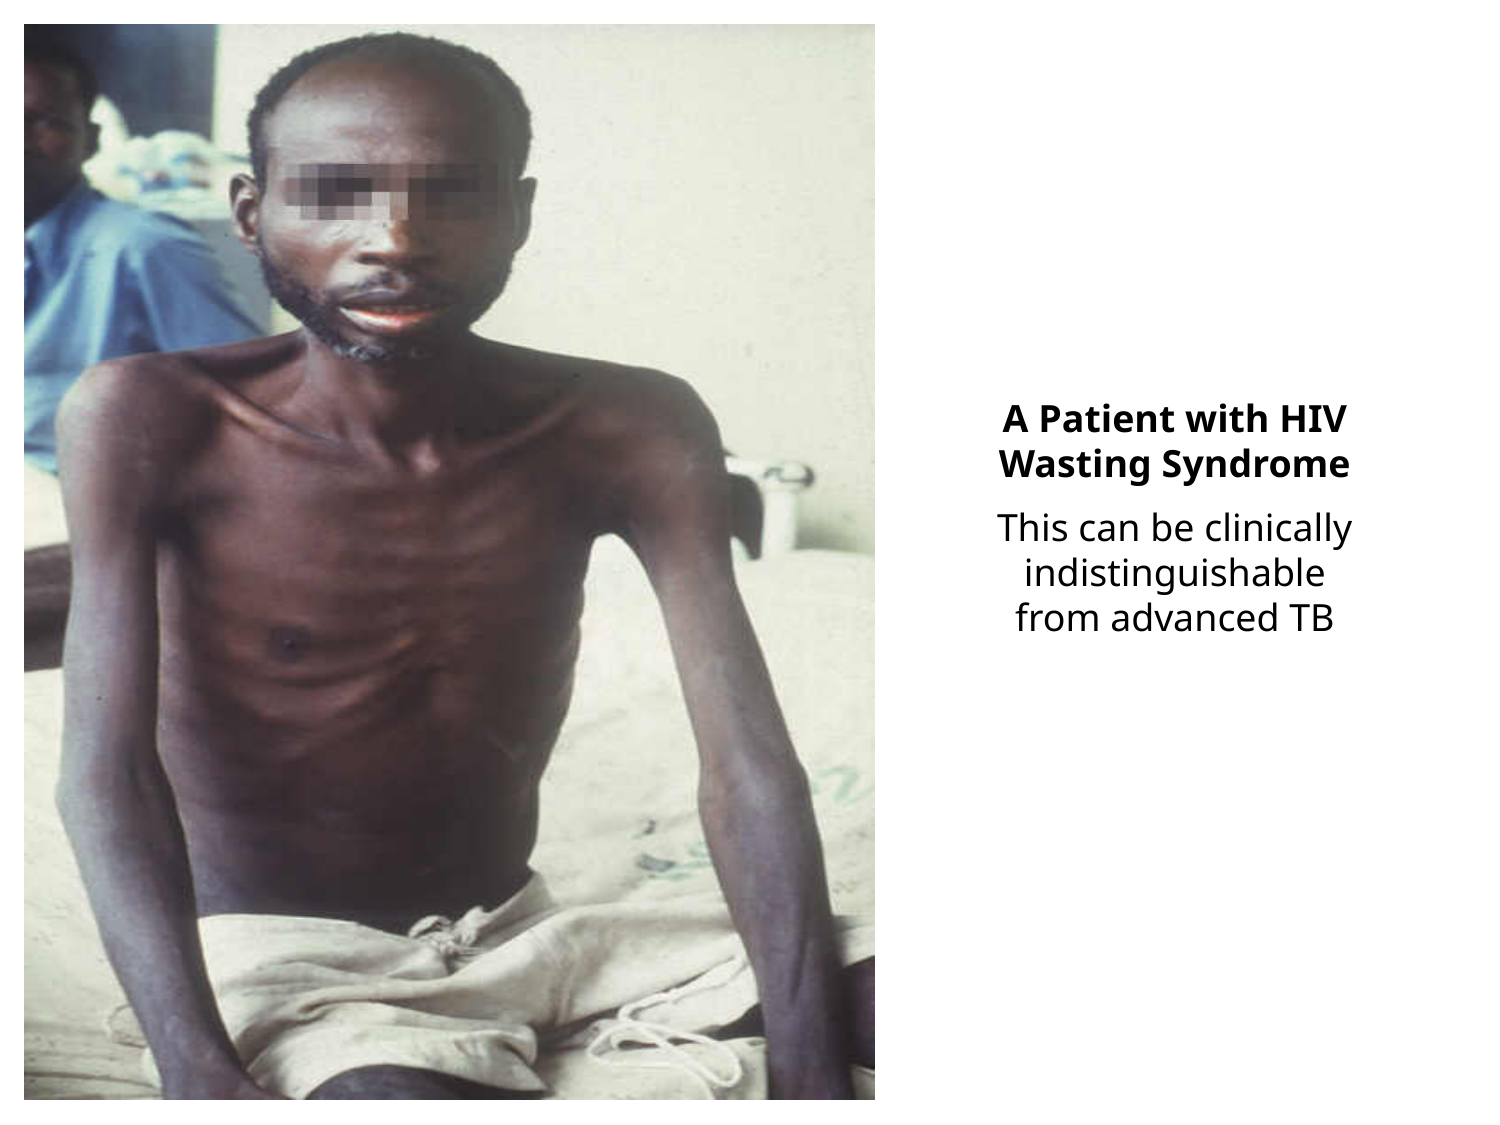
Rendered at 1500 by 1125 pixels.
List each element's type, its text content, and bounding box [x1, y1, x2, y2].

text_box A Patient with HIV Wasting Syndrome This can be clinically indistinguishable from advanced TB [975, 387, 1375, 646]
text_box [24, 24, 876, 1101]
